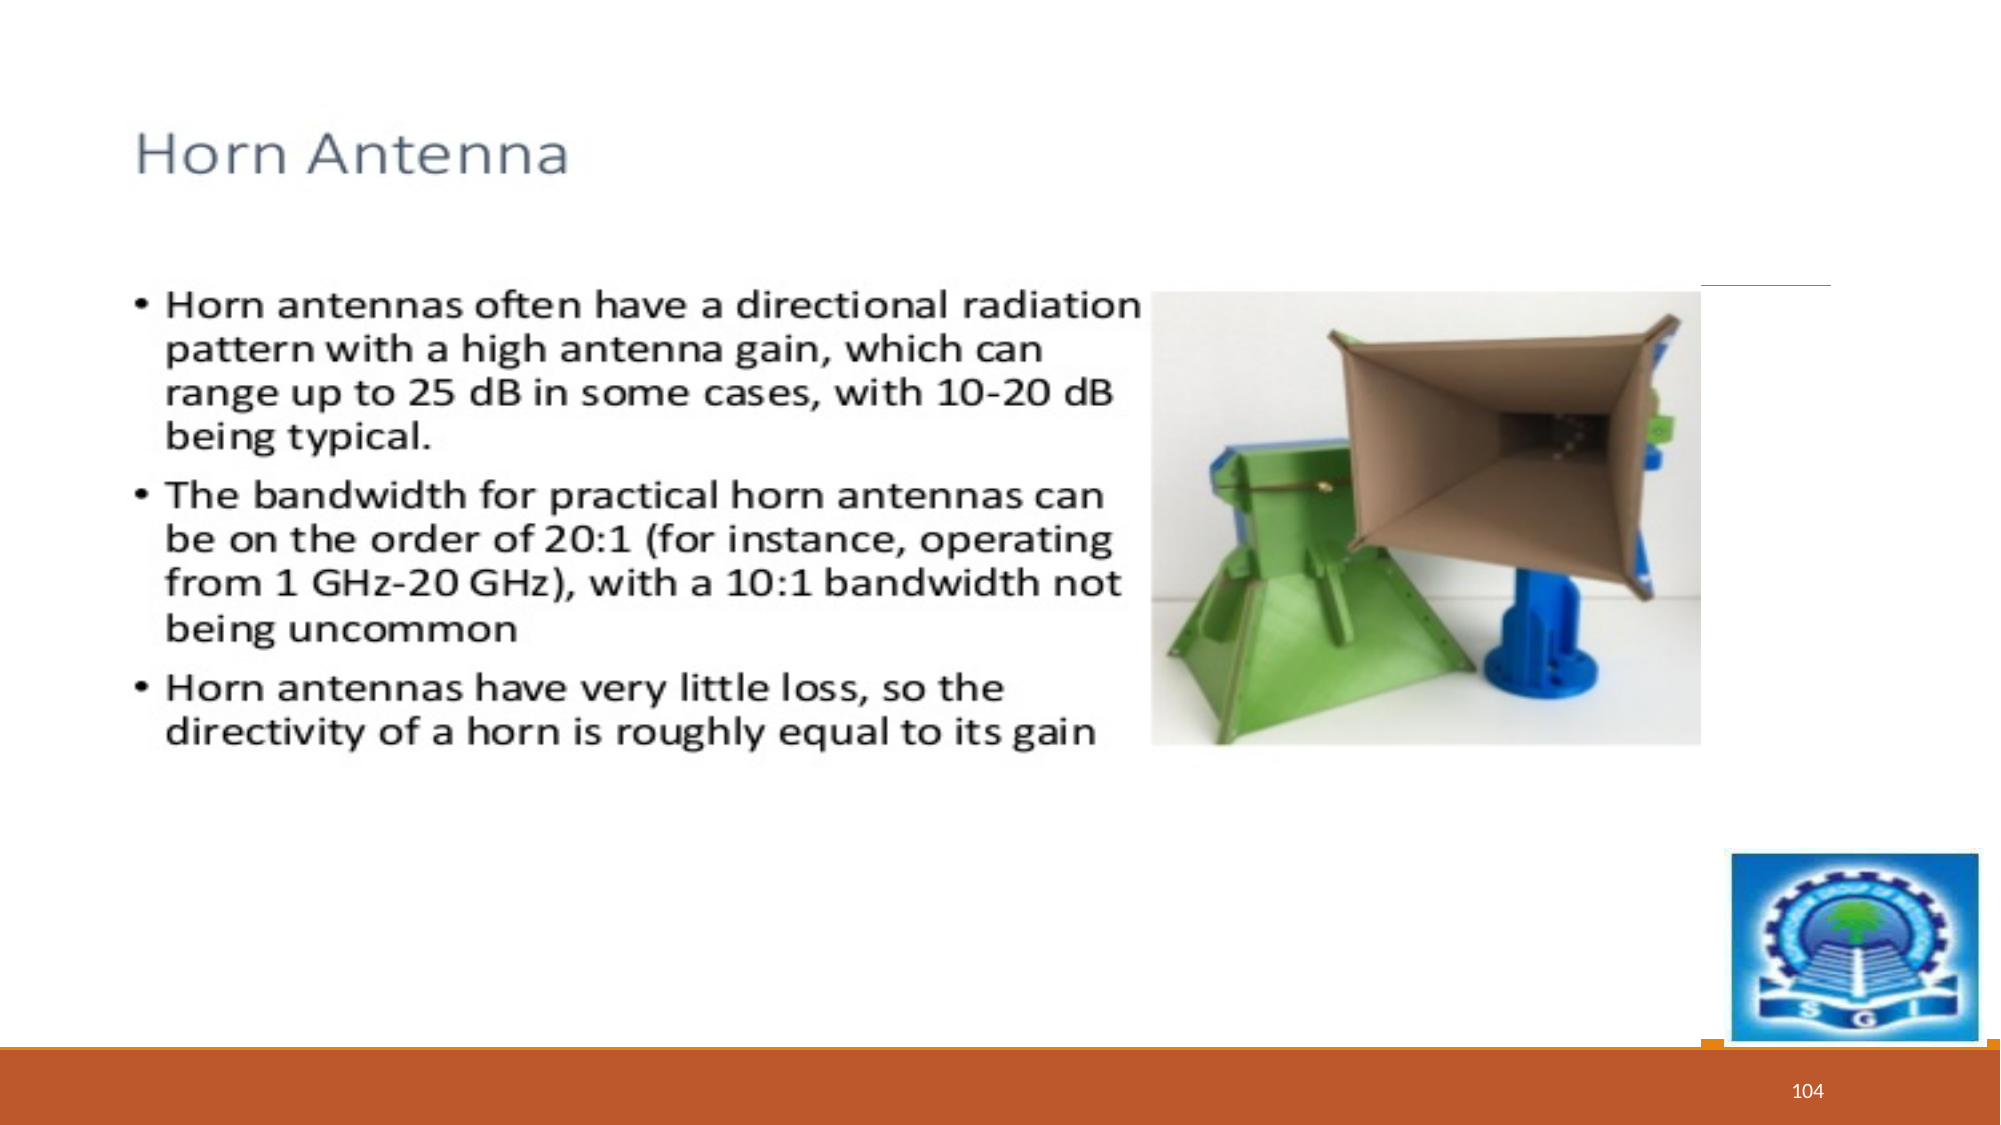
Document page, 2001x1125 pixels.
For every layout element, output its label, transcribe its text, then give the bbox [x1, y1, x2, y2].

picture [1723, 847, 1988, 1048]
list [0, 0, 1701, 1048]
slide_number 104 [1624, 1059, 1840, 1120]
